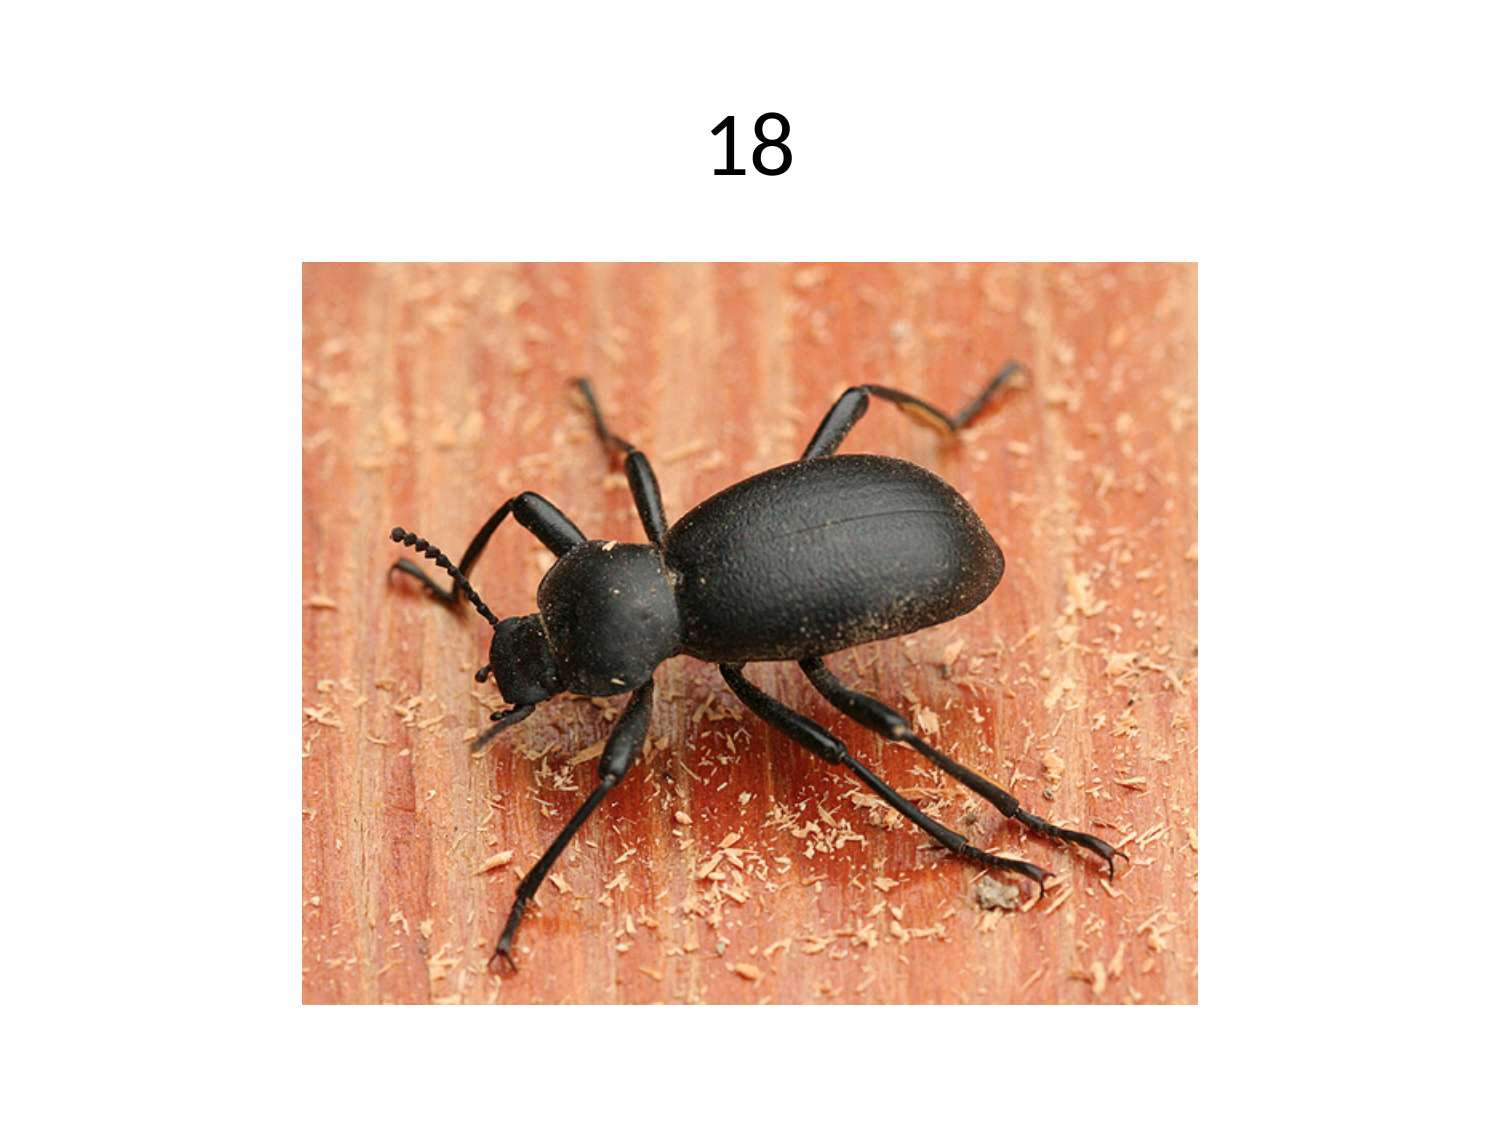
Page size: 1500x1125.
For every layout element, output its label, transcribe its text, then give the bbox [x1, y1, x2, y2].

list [74, 262, 1426, 1006]
title 18 [75, 45, 1425, 233]
